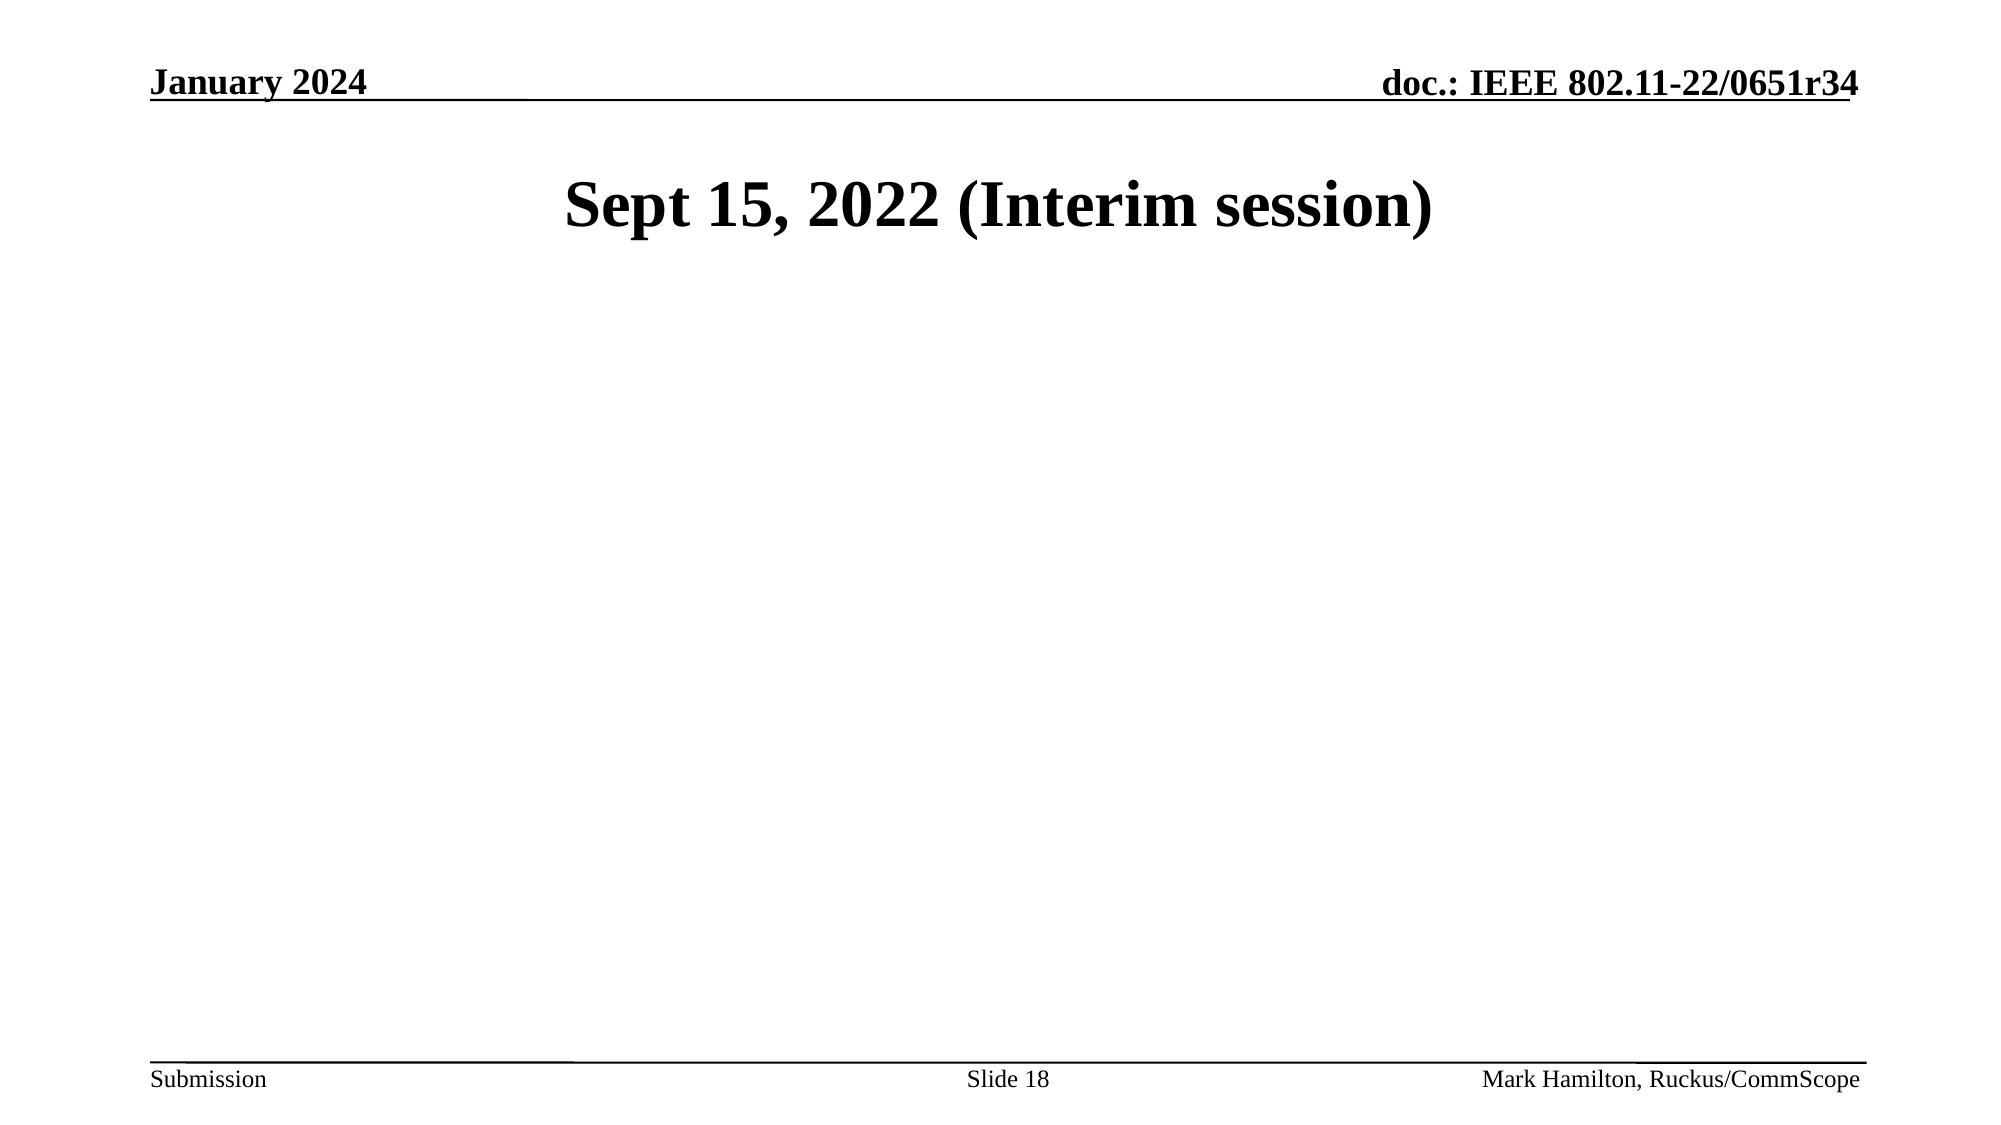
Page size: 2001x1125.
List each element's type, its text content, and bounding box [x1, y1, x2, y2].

title Sept 15, 2022 (Interim session) [149, 112, 1850, 288]
slide_number Slide 18 [950, 1061, 1067, 1123]
